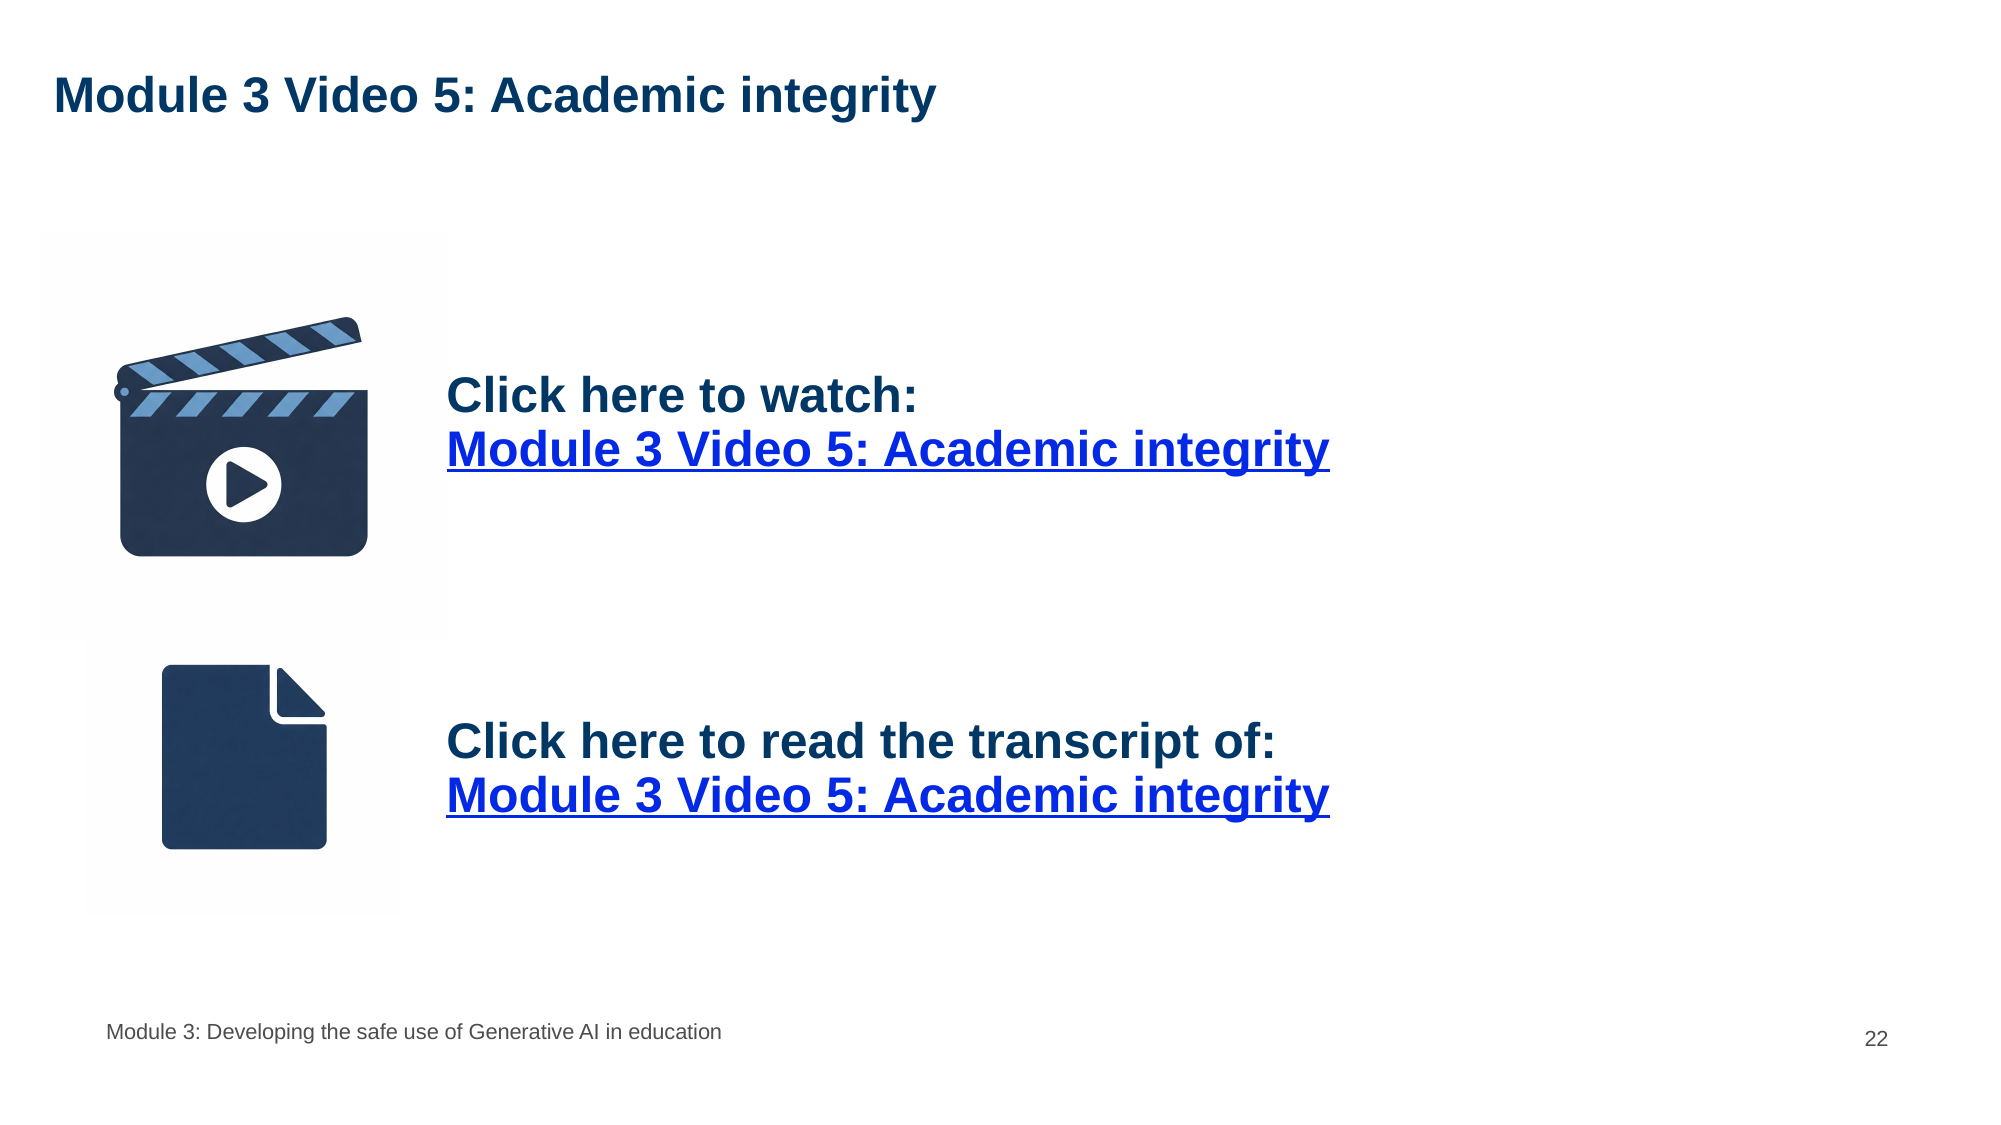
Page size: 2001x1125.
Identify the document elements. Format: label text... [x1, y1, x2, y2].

picture [39, 231, 447, 915]
text_box Click here to watch: Module 3 Video 5: Academic integrity [452, 368, 1706, 497]
slide_number 22 [1780, 1017, 1904, 1078]
text_box Click here to read the transcript of: Module 3 Video 5: Academic integrity [446, 714, 1706, 843]
footer Module 3: Developing the safe use of Generative AI in education [106, 1017, 1772, 1078]
title Module 3 Video 5: Academic integrity [53, 69, 1851, 154]
